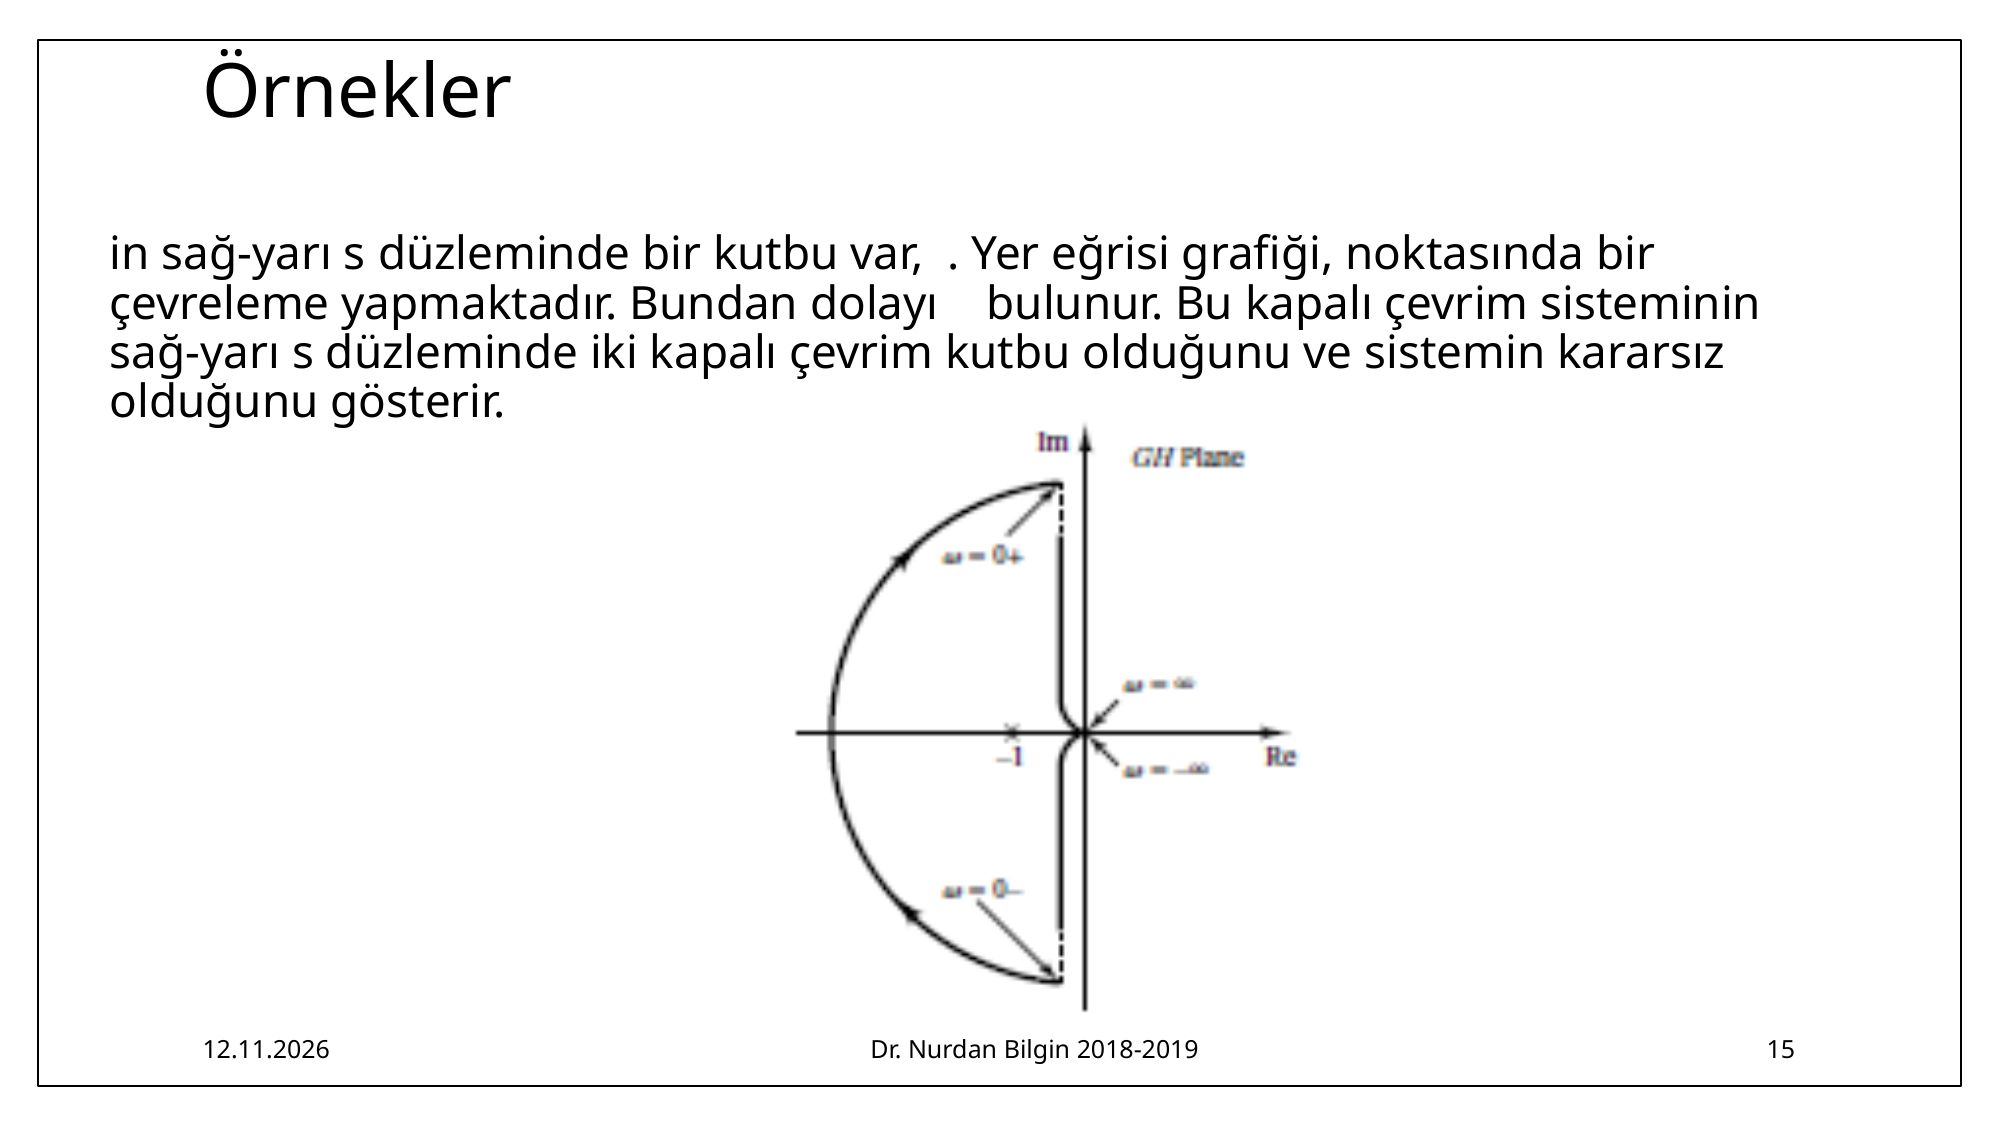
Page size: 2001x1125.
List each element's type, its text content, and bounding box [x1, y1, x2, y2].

footer Dr. Nurdan Bilgin 2018-2019 [647, 1020, 1422, 1081]
picture [774, 410, 1328, 1016]
title Örnekler [187, 59, 1808, 128]
slide_number 15 [1530, 1020, 1811, 1081]
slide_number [187, 1020, 570, 1081]
